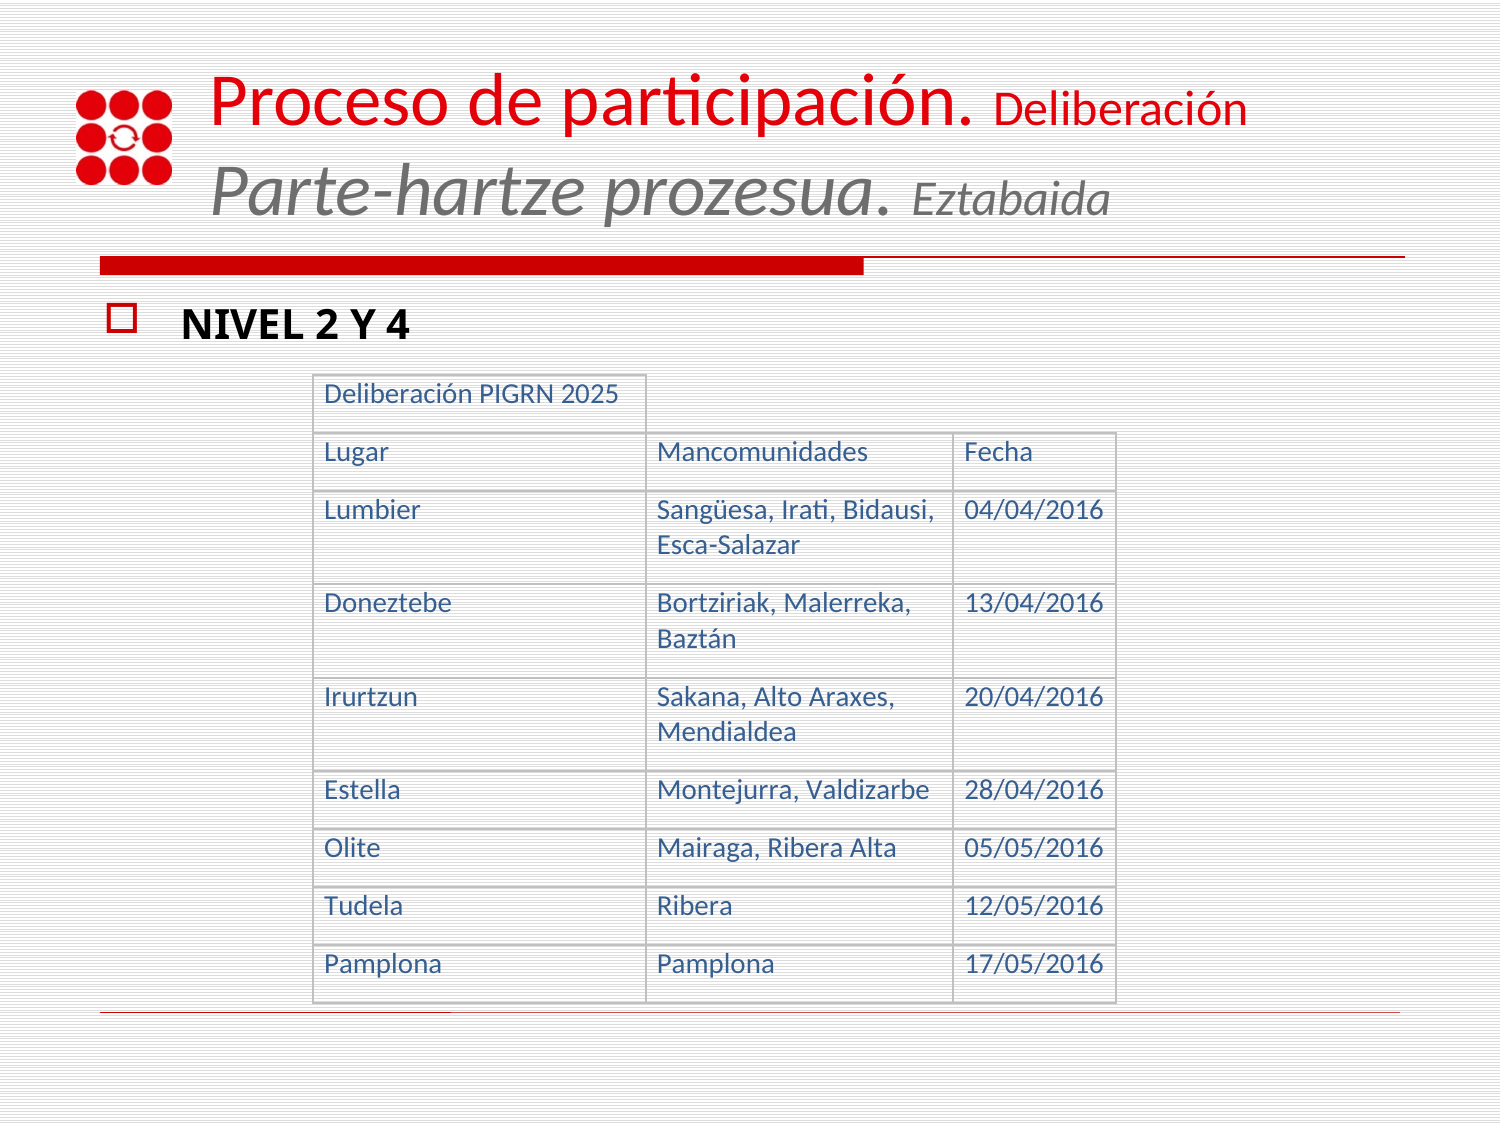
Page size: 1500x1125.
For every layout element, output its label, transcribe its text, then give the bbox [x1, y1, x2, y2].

text_box Proceso de participación. Deliberación Parte-hartze prozesua. Eztabaida [194, 42, 1430, 238]
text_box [0, 373, 1449, 1056]
picture [76, 89, 172, 185]
text_box NIVEL 2 Y 4 [88, 290, 1414, 371]
